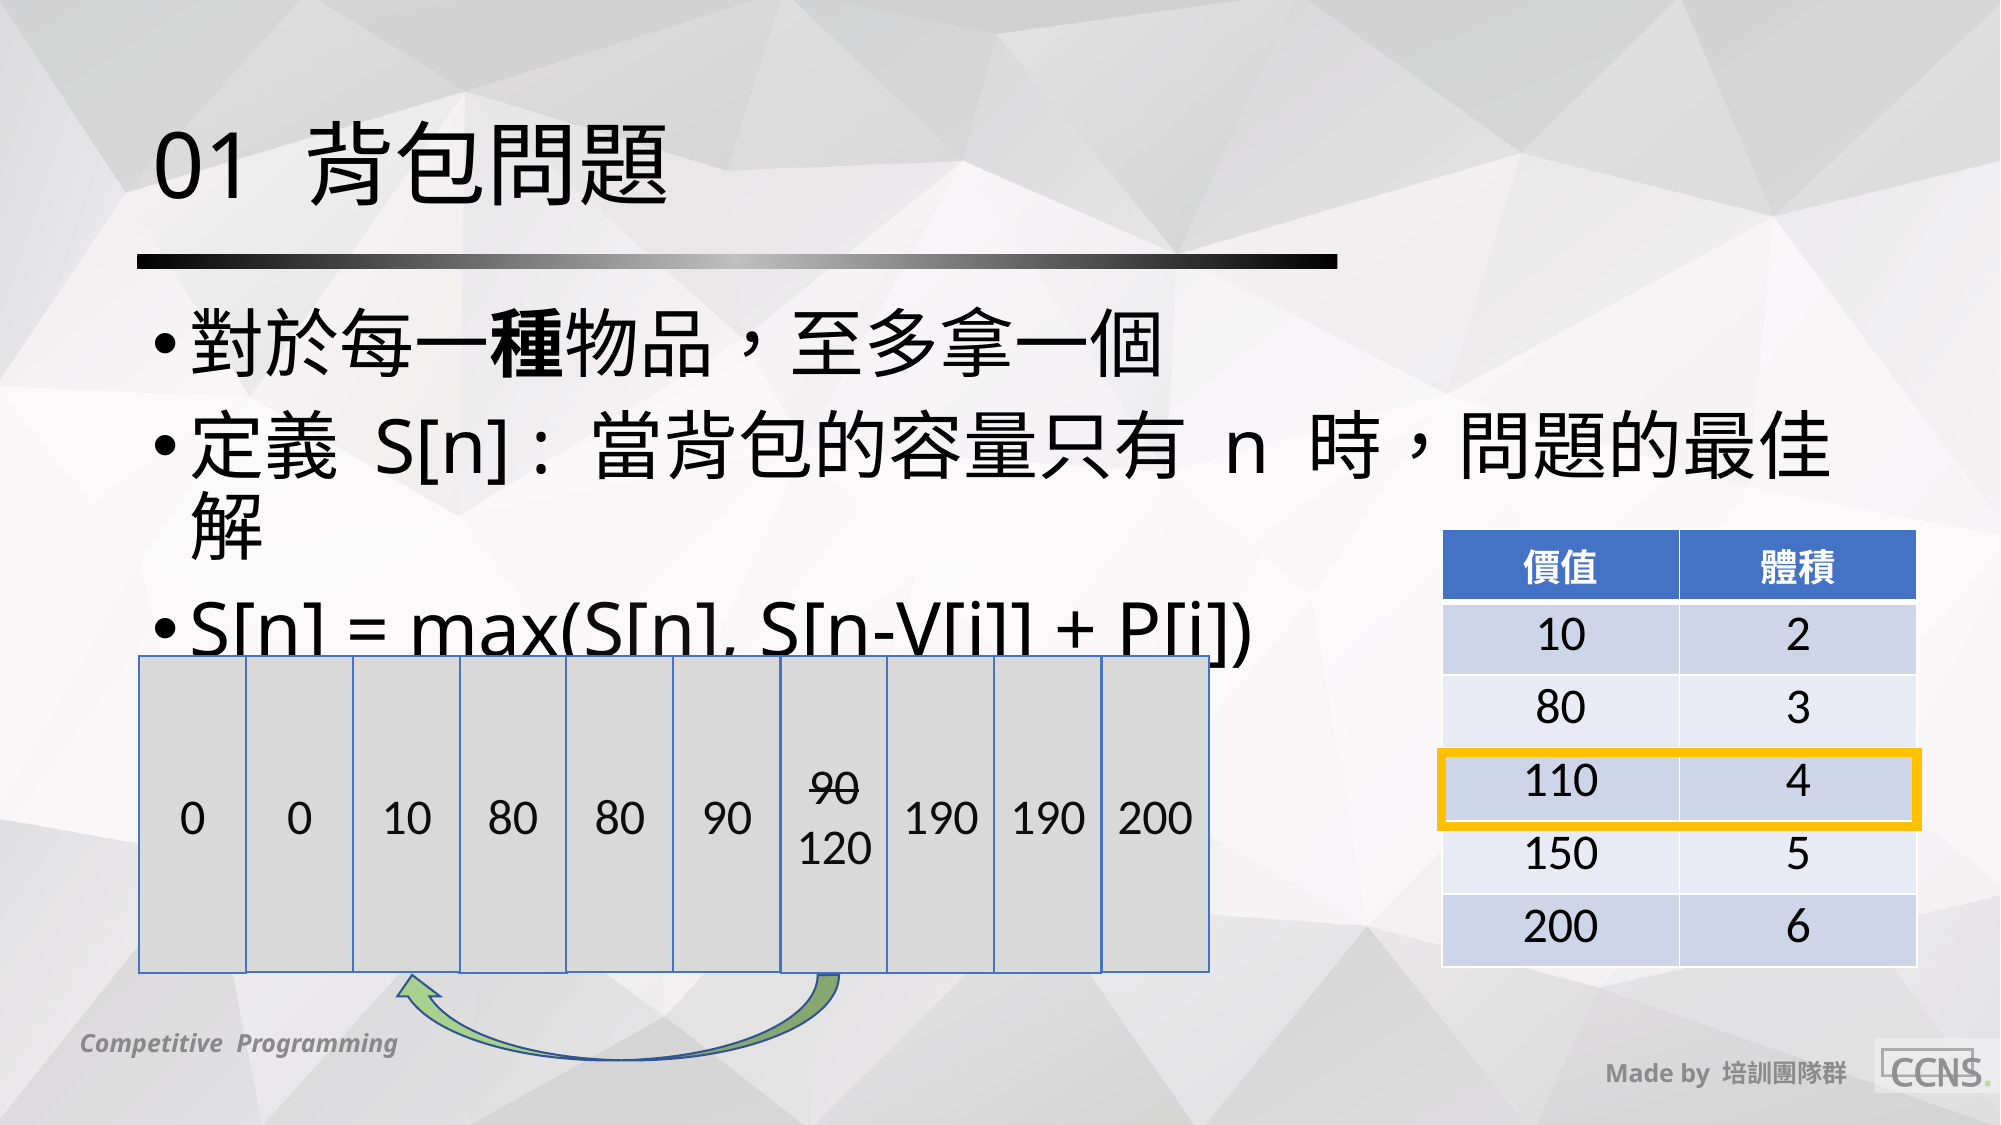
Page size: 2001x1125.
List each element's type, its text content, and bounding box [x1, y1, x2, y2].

table_cell 10 [1443, 605, 1679, 674]
text_box 90 120 [780, 655, 886, 974]
title 01 背包問題 [137, 59, 1863, 278]
text_box 190 [886, 655, 993, 974]
text_box 0 [138, 655, 247, 974]
text_box 80 [458, 655, 568, 974]
text_box 10 [352, 655, 461, 973]
text_box 90 [672, 655, 780, 973]
table_cell 5 [1680, 828, 1916, 893]
text_box 0 [245, 655, 352, 973]
table_cell 150 [1443, 828, 1679, 893]
picture [0, 0, 2000, 1125]
table_header 體積 [1680, 530, 1916, 599]
table_cell 200 [1443, 895, 1679, 966]
text_box 200 [1101, 655, 1210, 973]
list 對於每一種物品，至多拿一個 定義 S[n] : 當背包的容量只有 n 時，問題的最佳解 S[n] = max(S[n], S[n-V[i]] + P[i]) [137, 299, 1863, 1014]
table_cell 6 [1680, 895, 1916, 966]
table_header 價值 [1443, 530, 1679, 599]
text_box 80 [565, 655, 672, 973]
table_cell 2 [1680, 605, 1916, 674]
table_cell 3 [1680, 676, 1916, 747]
text_box [395, 973, 841, 1062]
text_box 190 [993, 655, 1102, 974]
table_cell 80 [1443, 676, 1679, 747]
text_box [1441, 752, 1918, 828]
